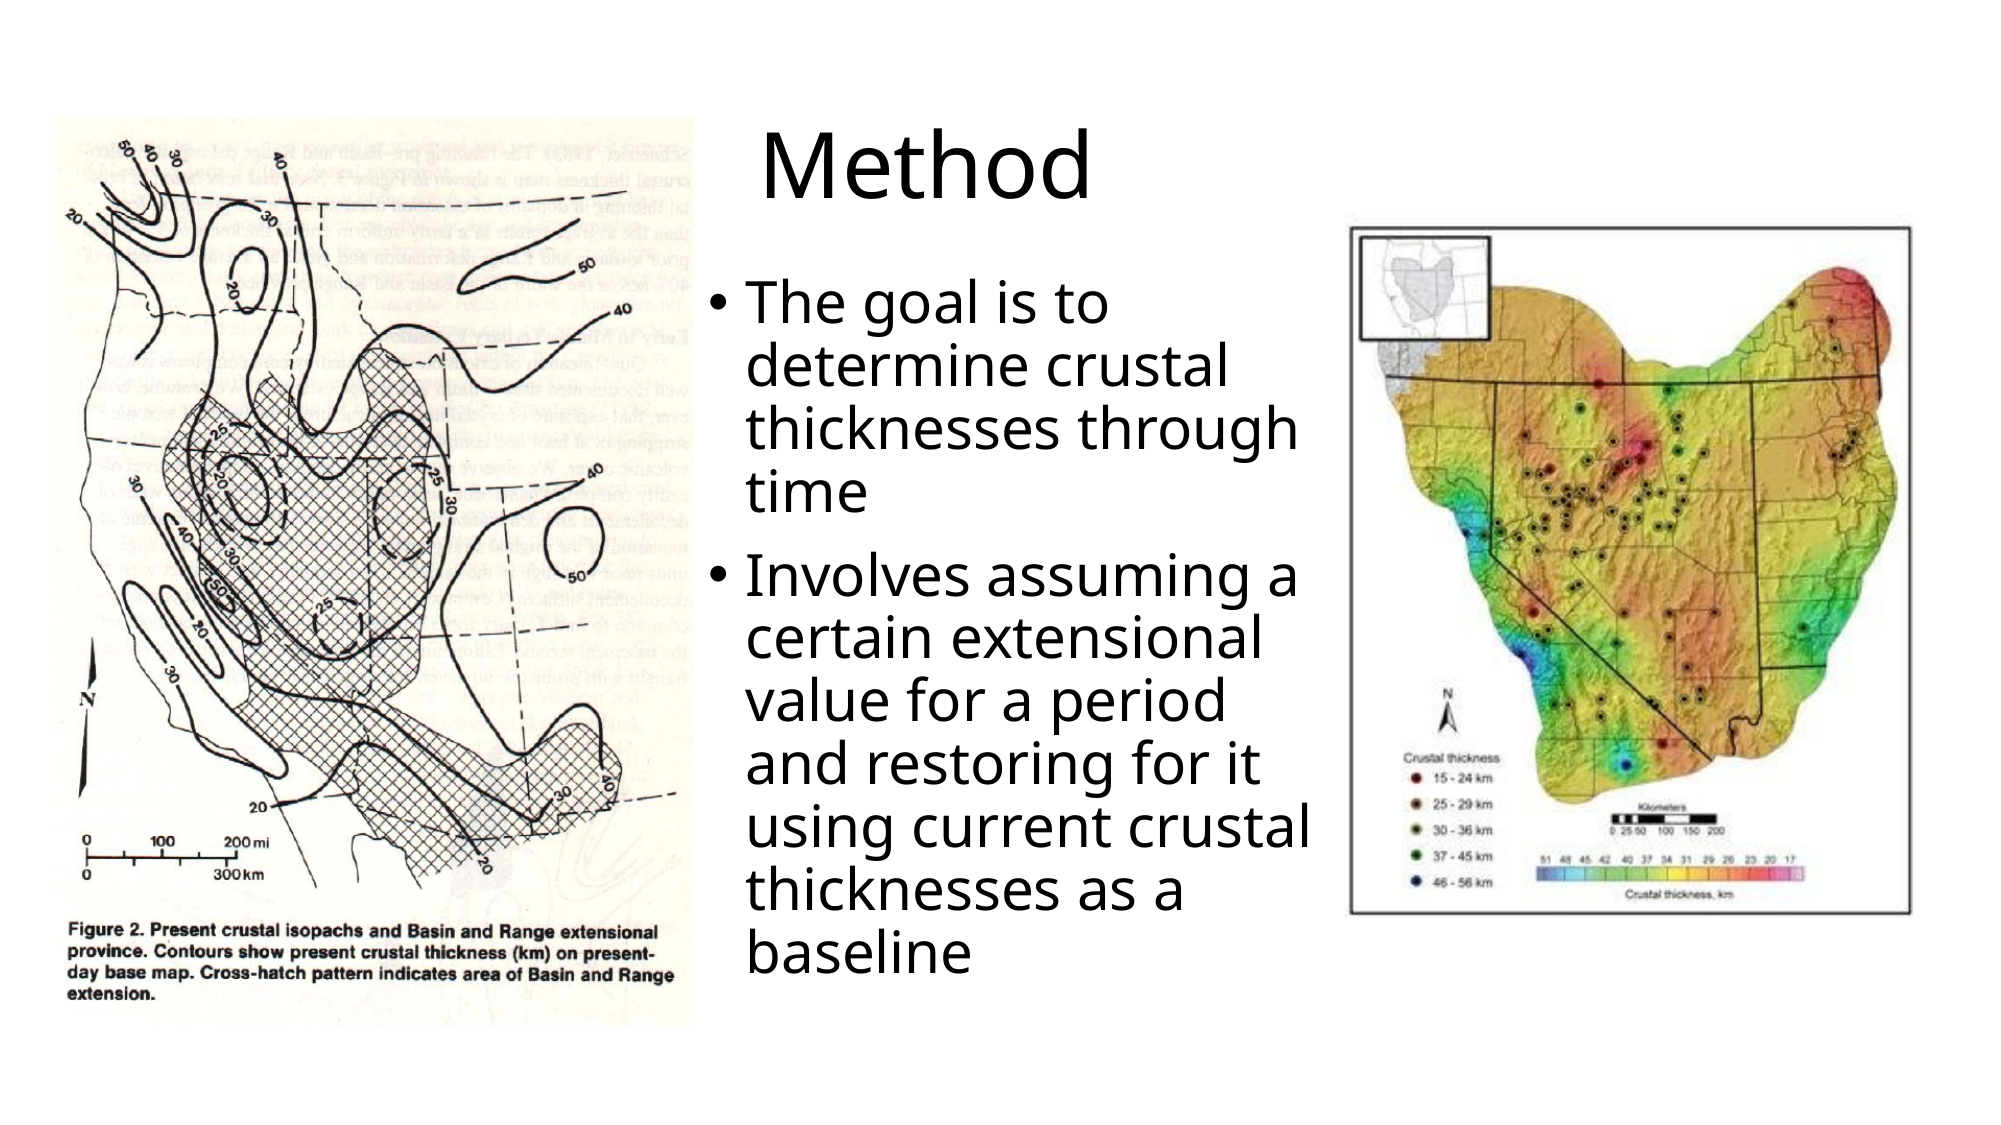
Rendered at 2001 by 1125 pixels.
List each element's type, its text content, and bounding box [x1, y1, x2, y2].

text_box The goal is to determine crustal thicknesses through time Involves assuming a certain extensional value for a period and restoring for it using current crustal thicknesses as a baseline [693, 266, 1332, 1078]
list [1344, 205, 1926, 920]
picture [54, 117, 694, 1026]
title Method [743, 59, 1863, 278]
